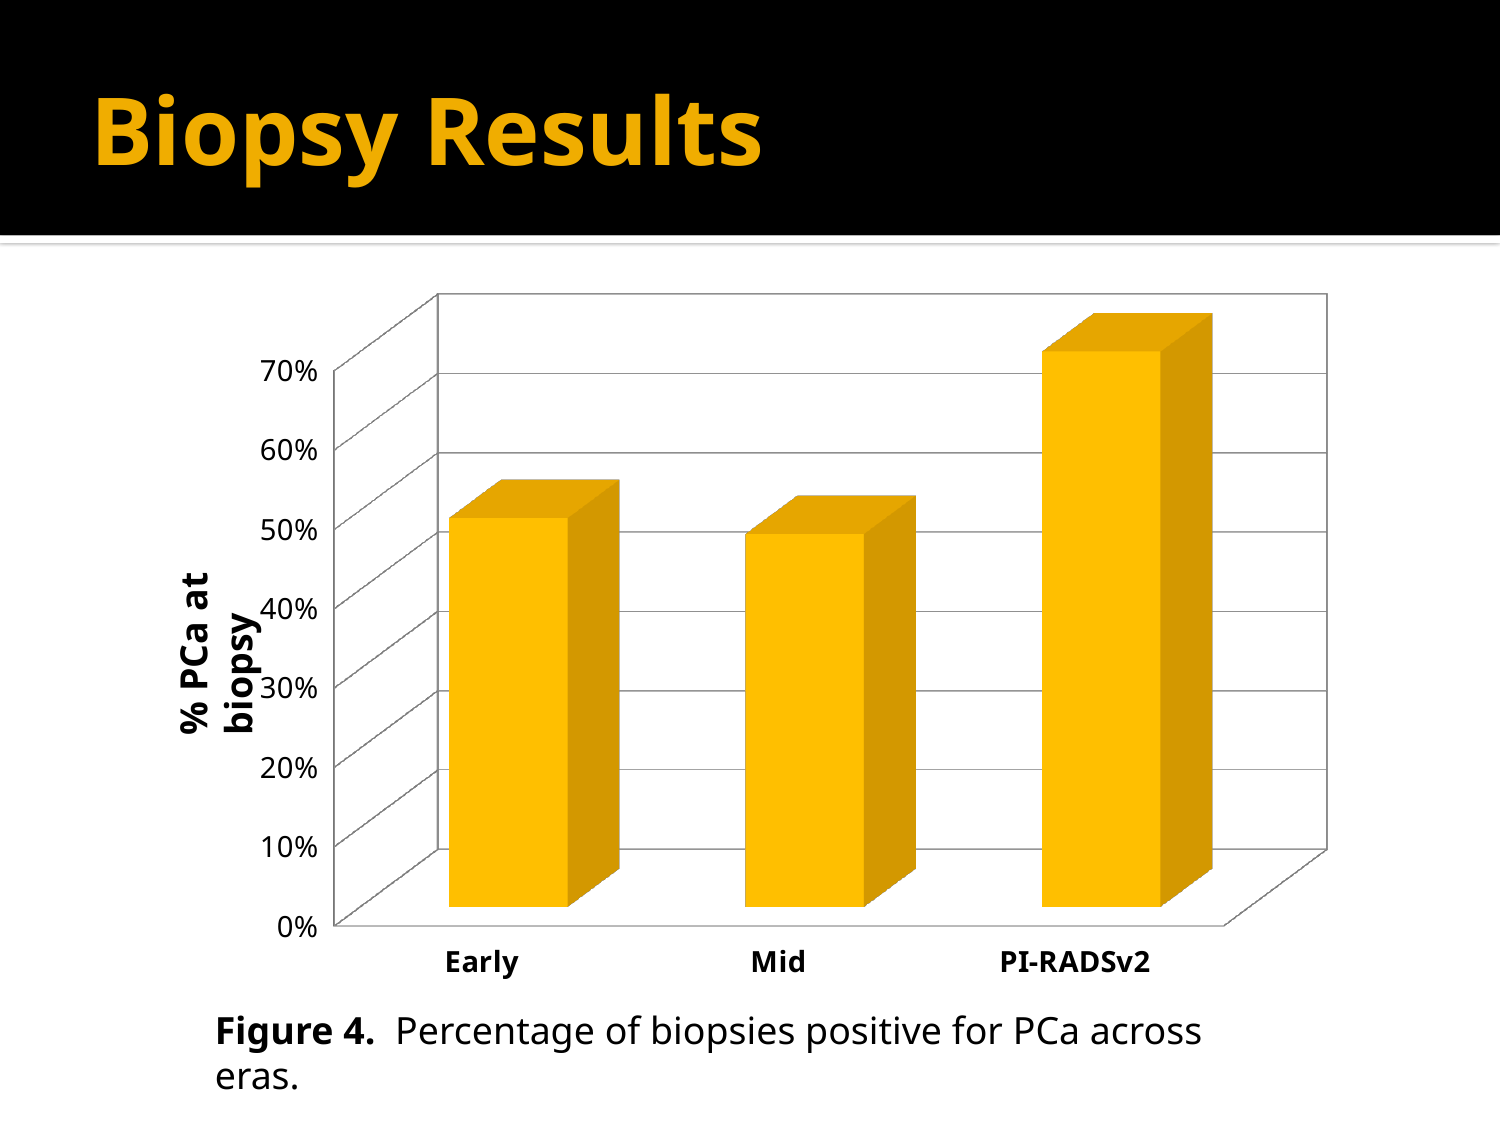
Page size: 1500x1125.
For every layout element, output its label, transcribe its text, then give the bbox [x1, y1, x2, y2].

text_box % PCa at biopsy [162, 450, 231, 751]
title Biopsy Results [75, 25, 1425, 231]
text_box Figure 4. Percentage of biopsies positive for PCa across eras. [200, 999, 1275, 1105]
chart [237, 274, 1350, 1001]
